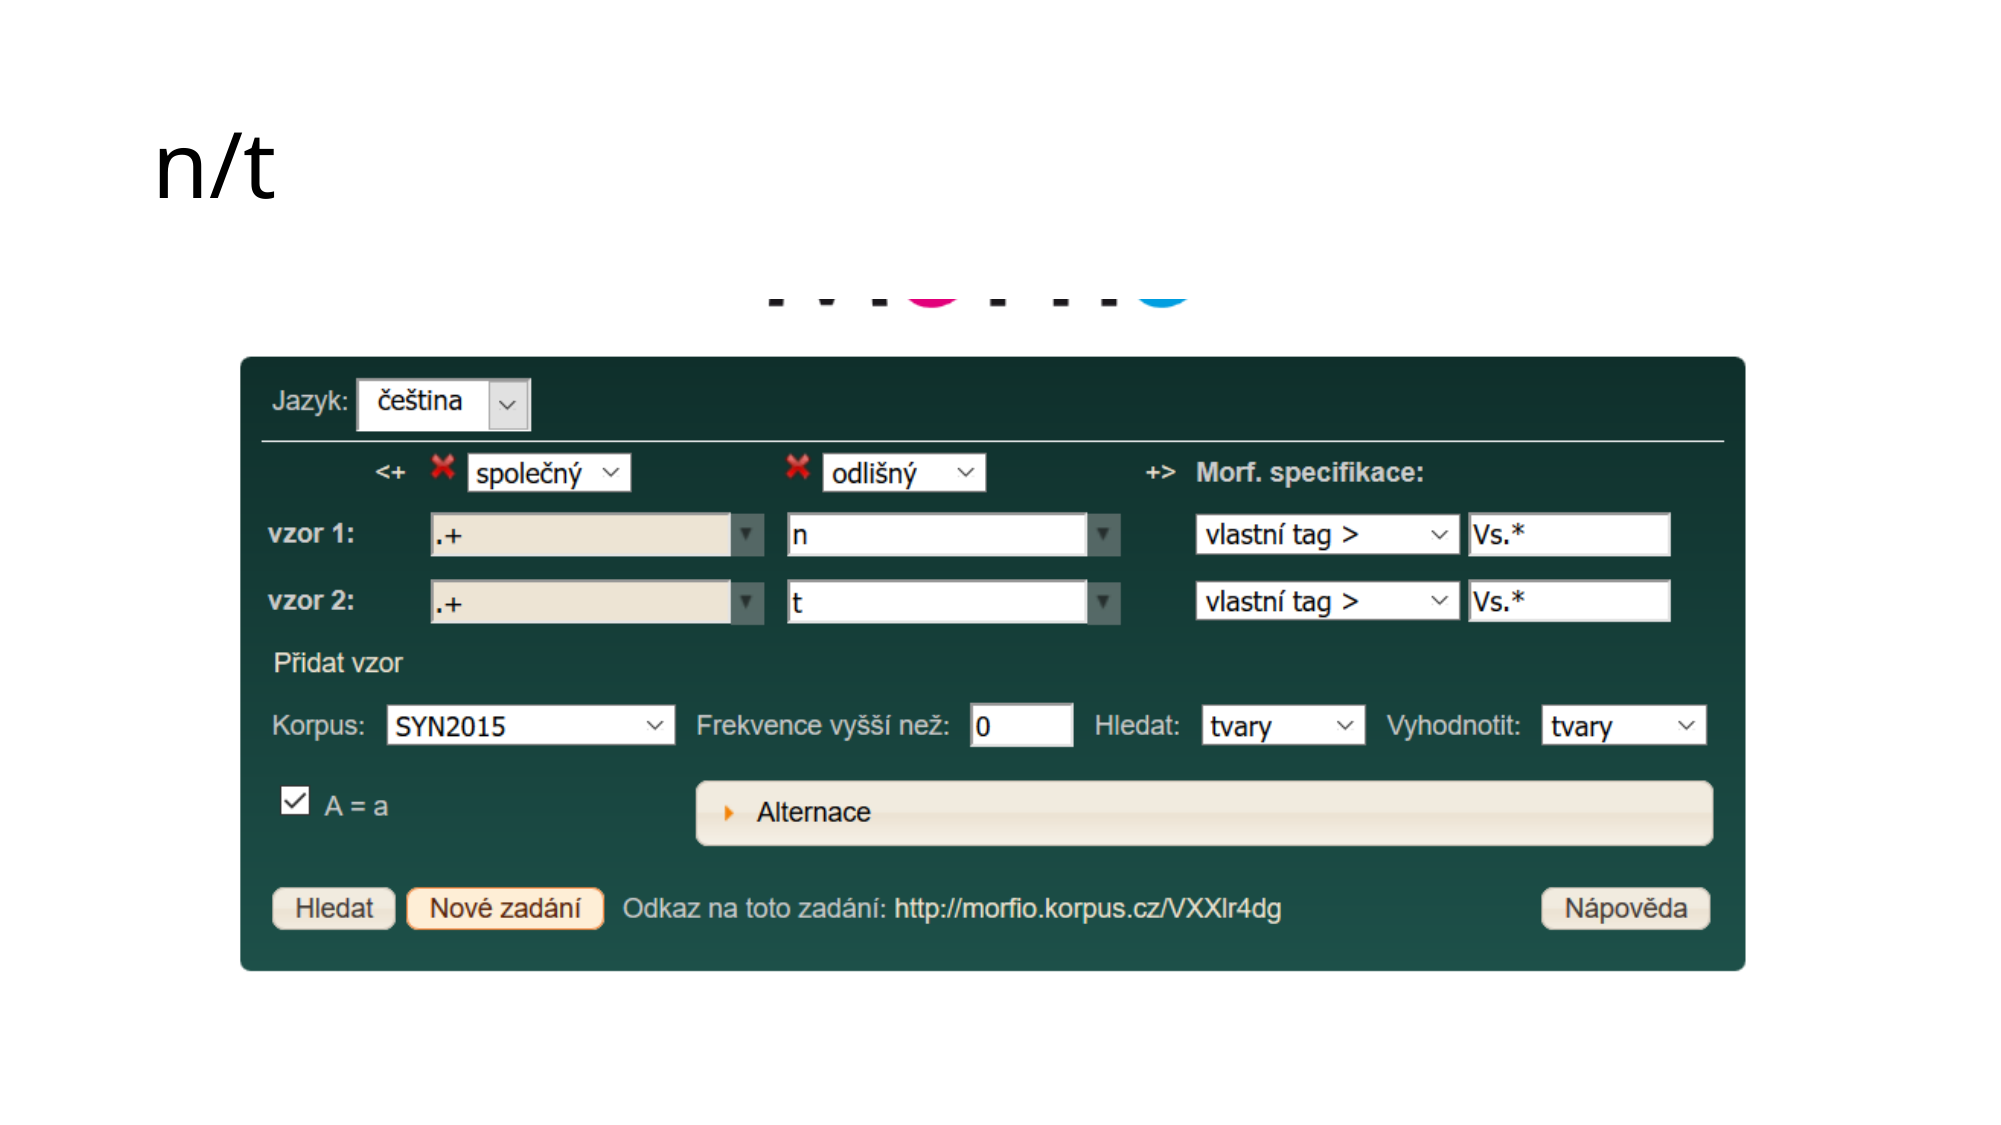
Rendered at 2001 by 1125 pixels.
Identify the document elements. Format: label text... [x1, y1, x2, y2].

title n/t [137, 59, 1863, 278]
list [207, 299, 1793, 1014]
